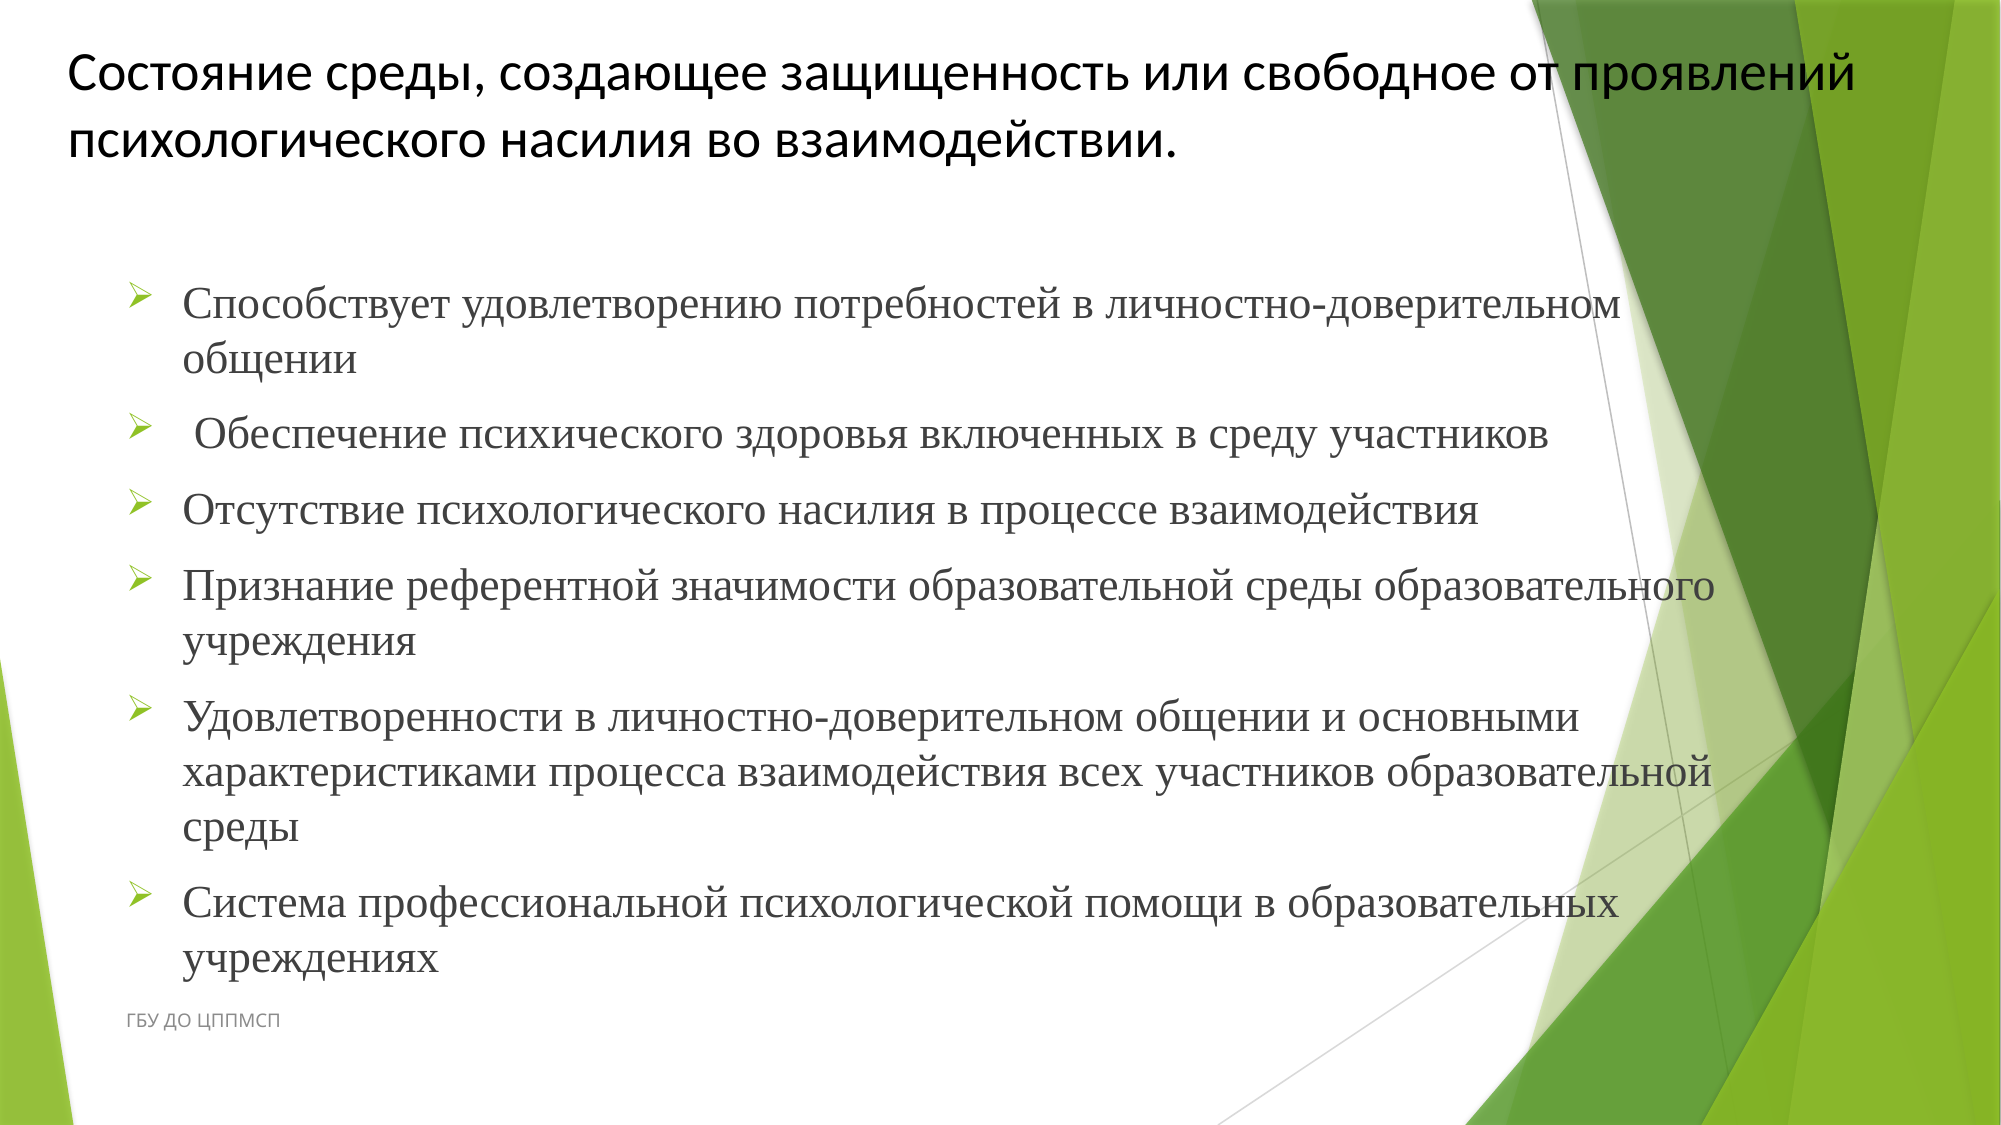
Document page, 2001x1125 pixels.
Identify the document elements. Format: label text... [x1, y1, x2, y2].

list Способствует удовлетворению потребностей в личностно-доверительном общении Обеспечение психического здоровья включенных в среду участников Отсутствие психологического насилия в процессе взаимодействия Признание референтной значимости образовательной среды образовательного учреждения Удовлетворенности в личностно-доверительном общении и основными характеристиками процесса взаимодействия всех участников образовательной среды Система профессиональной психологической помощи в образовательных учреждениях [111, 264, 1800, 1019]
footer ГБУ ДО ЦППМСП [111, 991, 1145, 1051]
title Состояние среды, создающее защищенность или свободное от проявлений психологического насилия во взаимодействии. [52, 27, 1900, 245]
